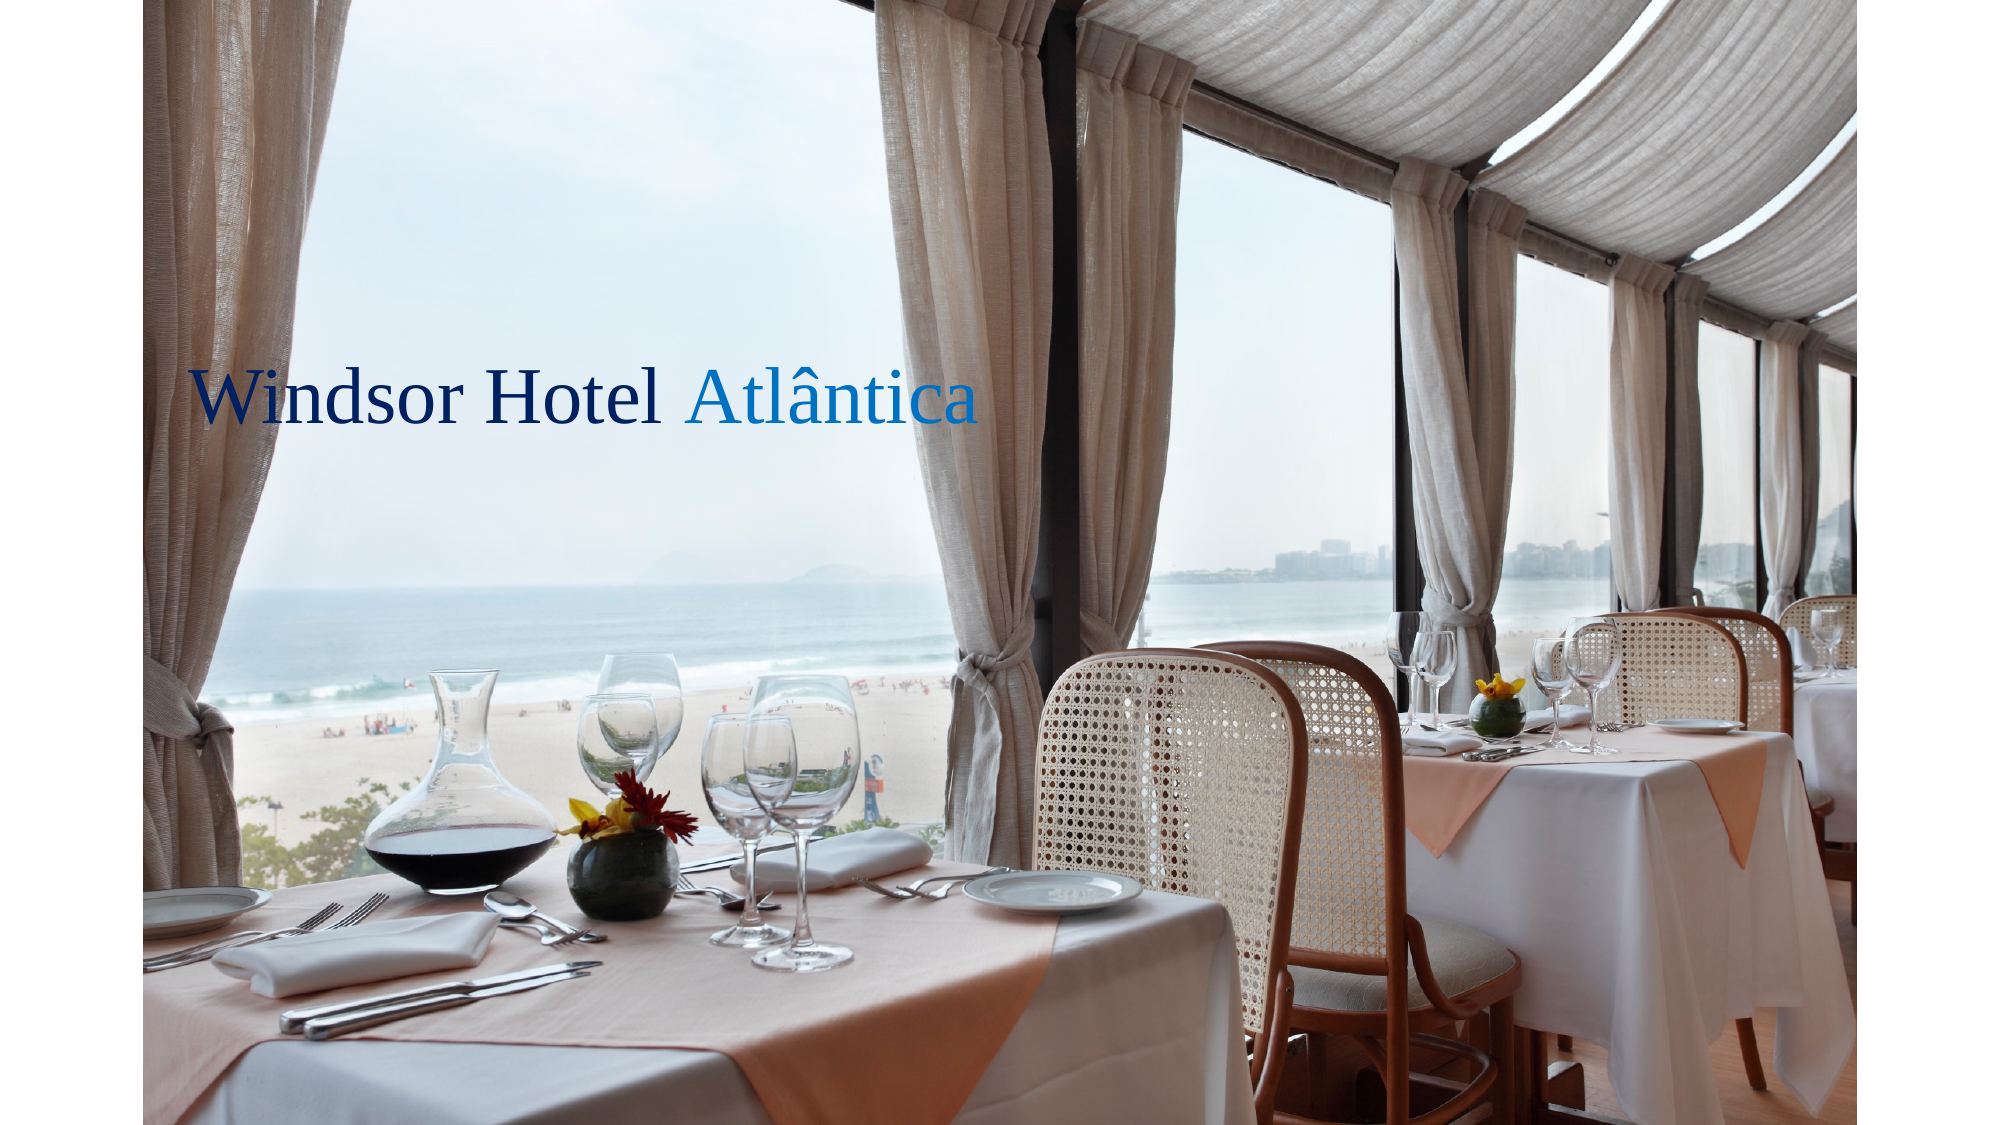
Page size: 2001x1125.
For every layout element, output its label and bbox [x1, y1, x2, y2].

list [143, 0, 1857, 1125]
